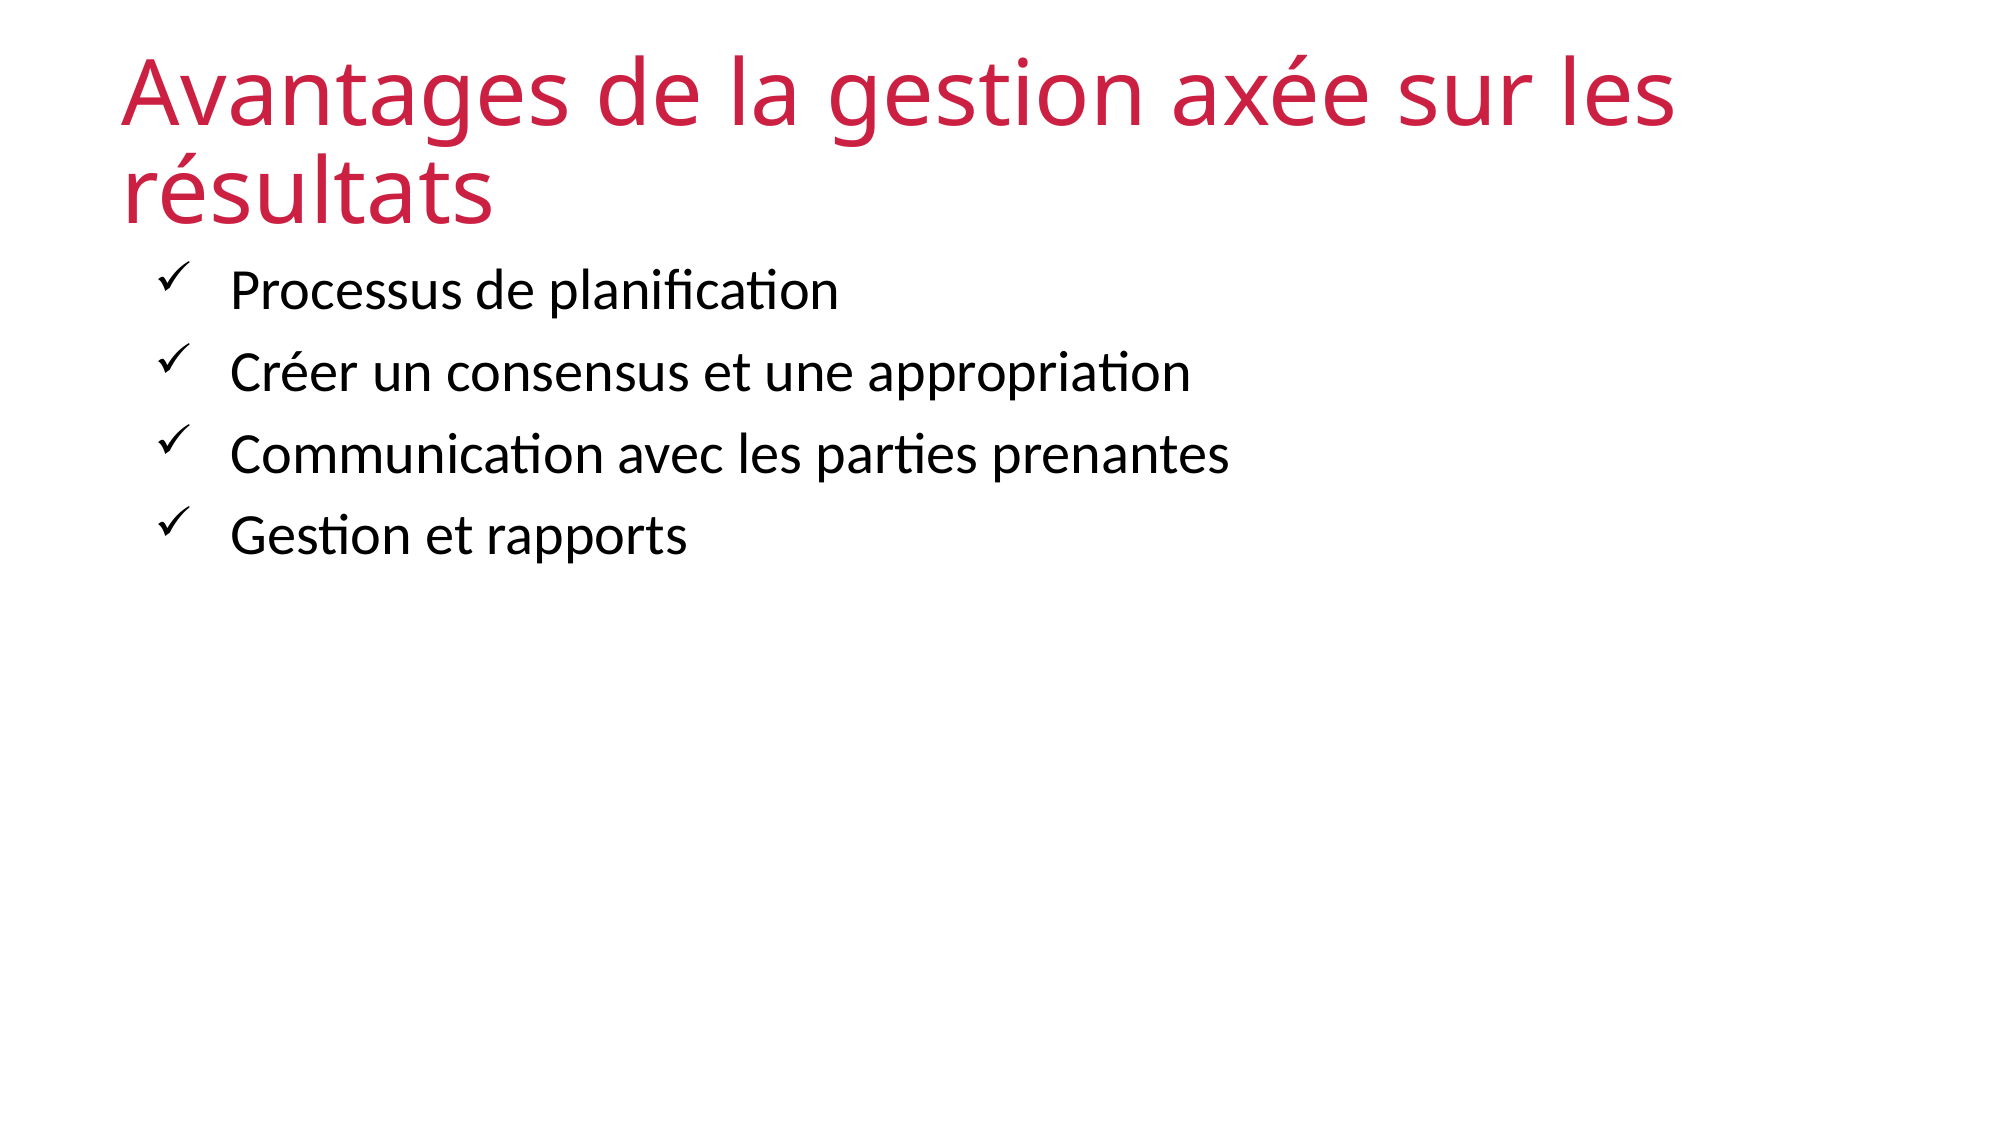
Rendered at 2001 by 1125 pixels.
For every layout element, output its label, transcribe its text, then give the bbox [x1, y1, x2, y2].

title Avantages de la gestion axée sur les résultats [106, 36, 1802, 254]
text_box Processus de planification Créer un consensus et une appropriation Communication avec les parties prenantes Gestion et rapports [139, 243, 1918, 574]
